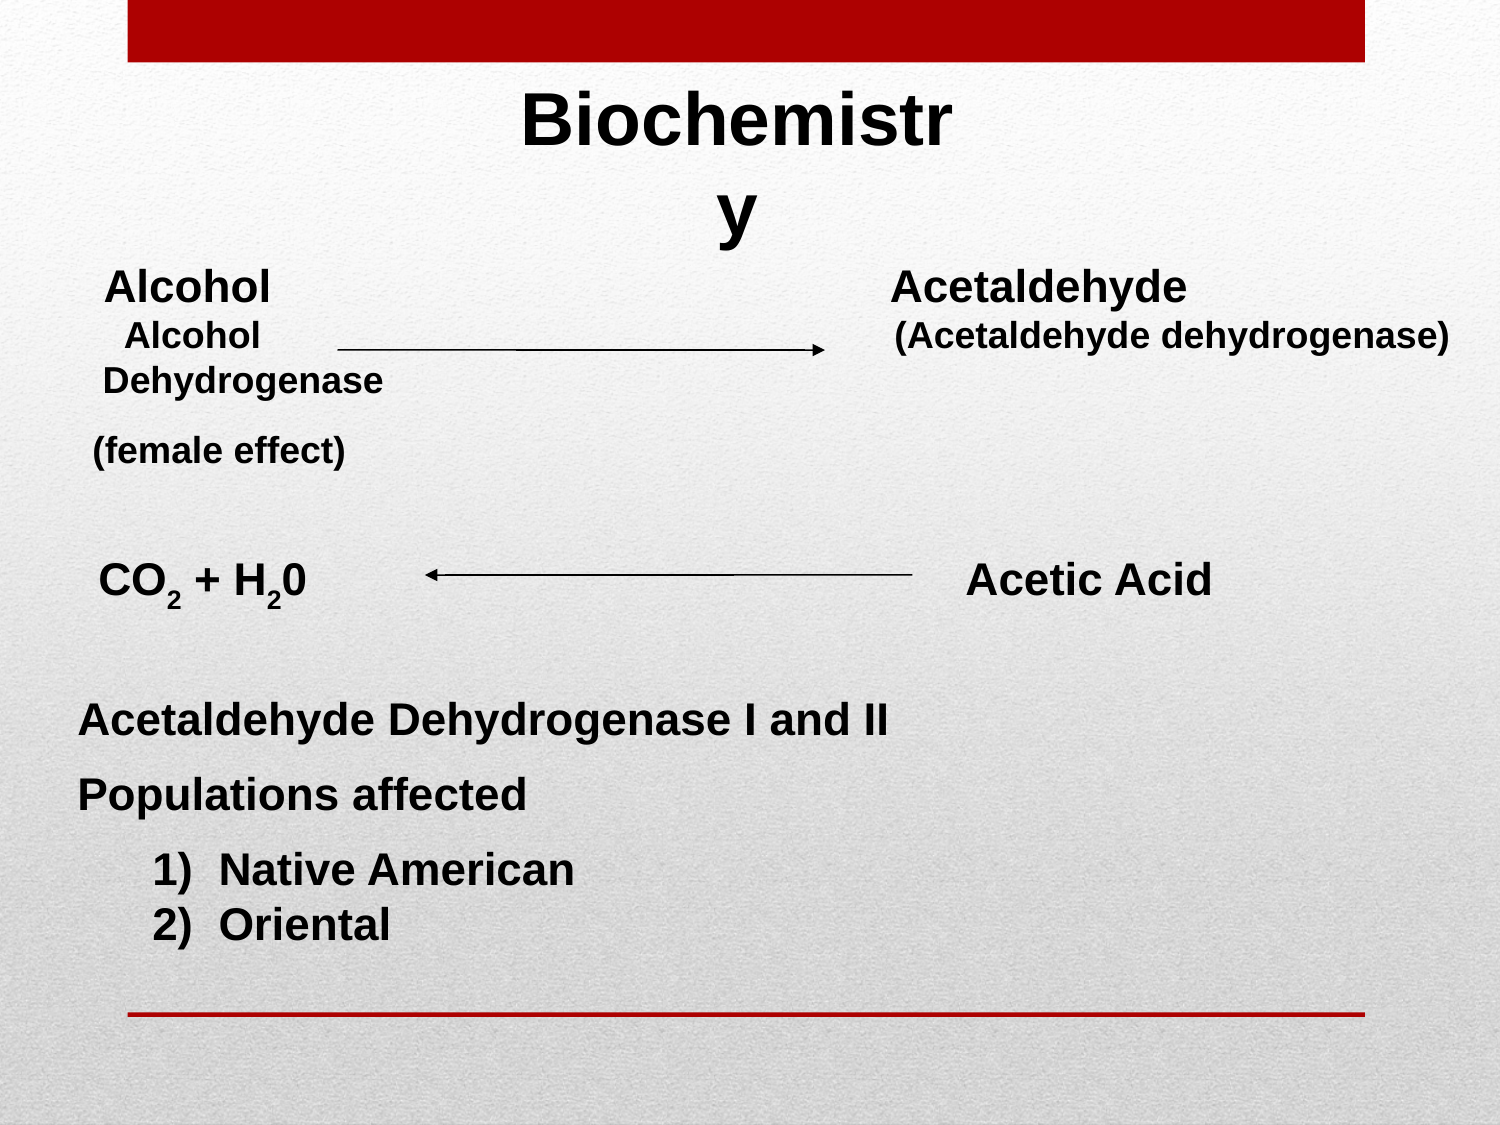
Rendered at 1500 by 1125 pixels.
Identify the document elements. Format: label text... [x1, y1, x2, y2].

text_box Biochemistry [500, 70, 975, 341]
text_box [424, 568, 913, 582]
text_box Alcohol Acetaldehyde Alcohol (Acetaldehyde dehydrogenase) Dehydrogenase (female effect) [24, 249, 1475, 559]
text_box [337, 343, 826, 357]
text_box CO2 + H20 Acetic Acid Acetaldehyde Dehydrogenase I and II Populations affected 1) Native American 2) Oriental [62, 559, 1450, 957]
